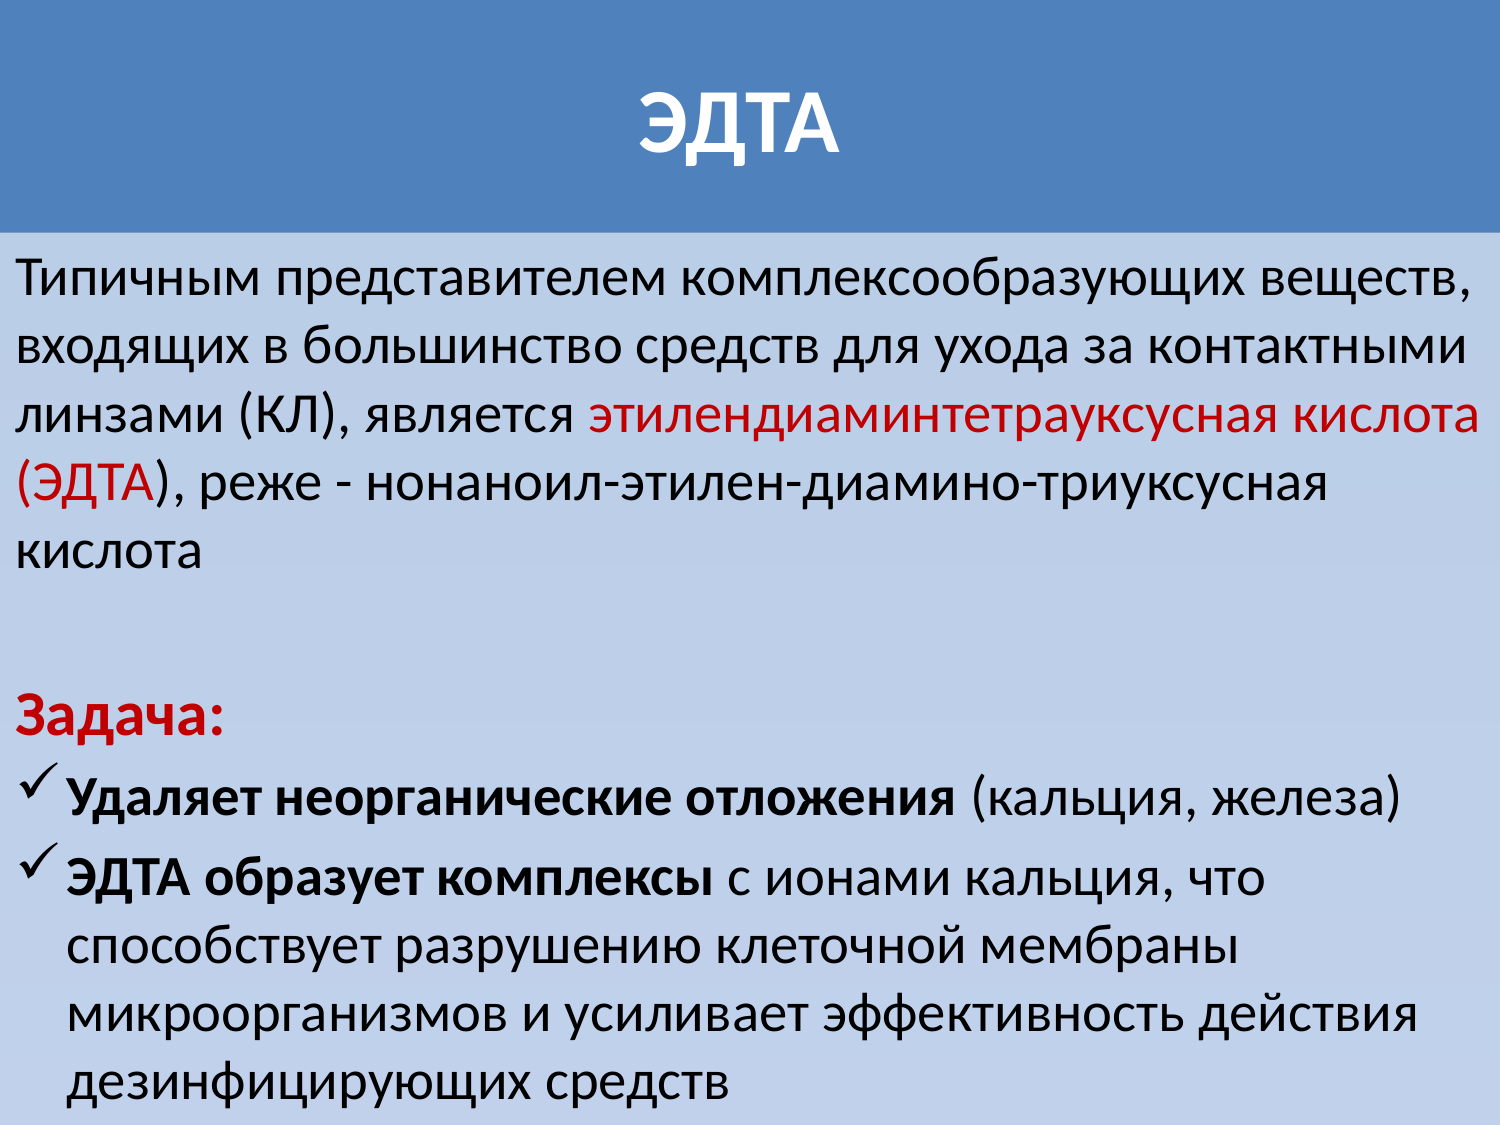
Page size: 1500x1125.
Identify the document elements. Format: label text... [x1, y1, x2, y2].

list Типичным представителем комплексообразующих веществ, входящих в большинство средств для ухода за контактными линзами (КЛ), является этилендиаминтетрауксусная кислота (ЭДТА), реже - нонаноил-этилен-диамино-триуксусная кислота Задача: Удаляет неорганические отложения (кальция, железа) ЭДТА образует комплексы с ионами кальция, что способствует разрушению клеточной мембраны микроорганизмов и усиливает эффективность действия дезинфицирующих средств [0, 231, 1500, 1125]
title ЭДТА [0, 0, 1500, 231]
